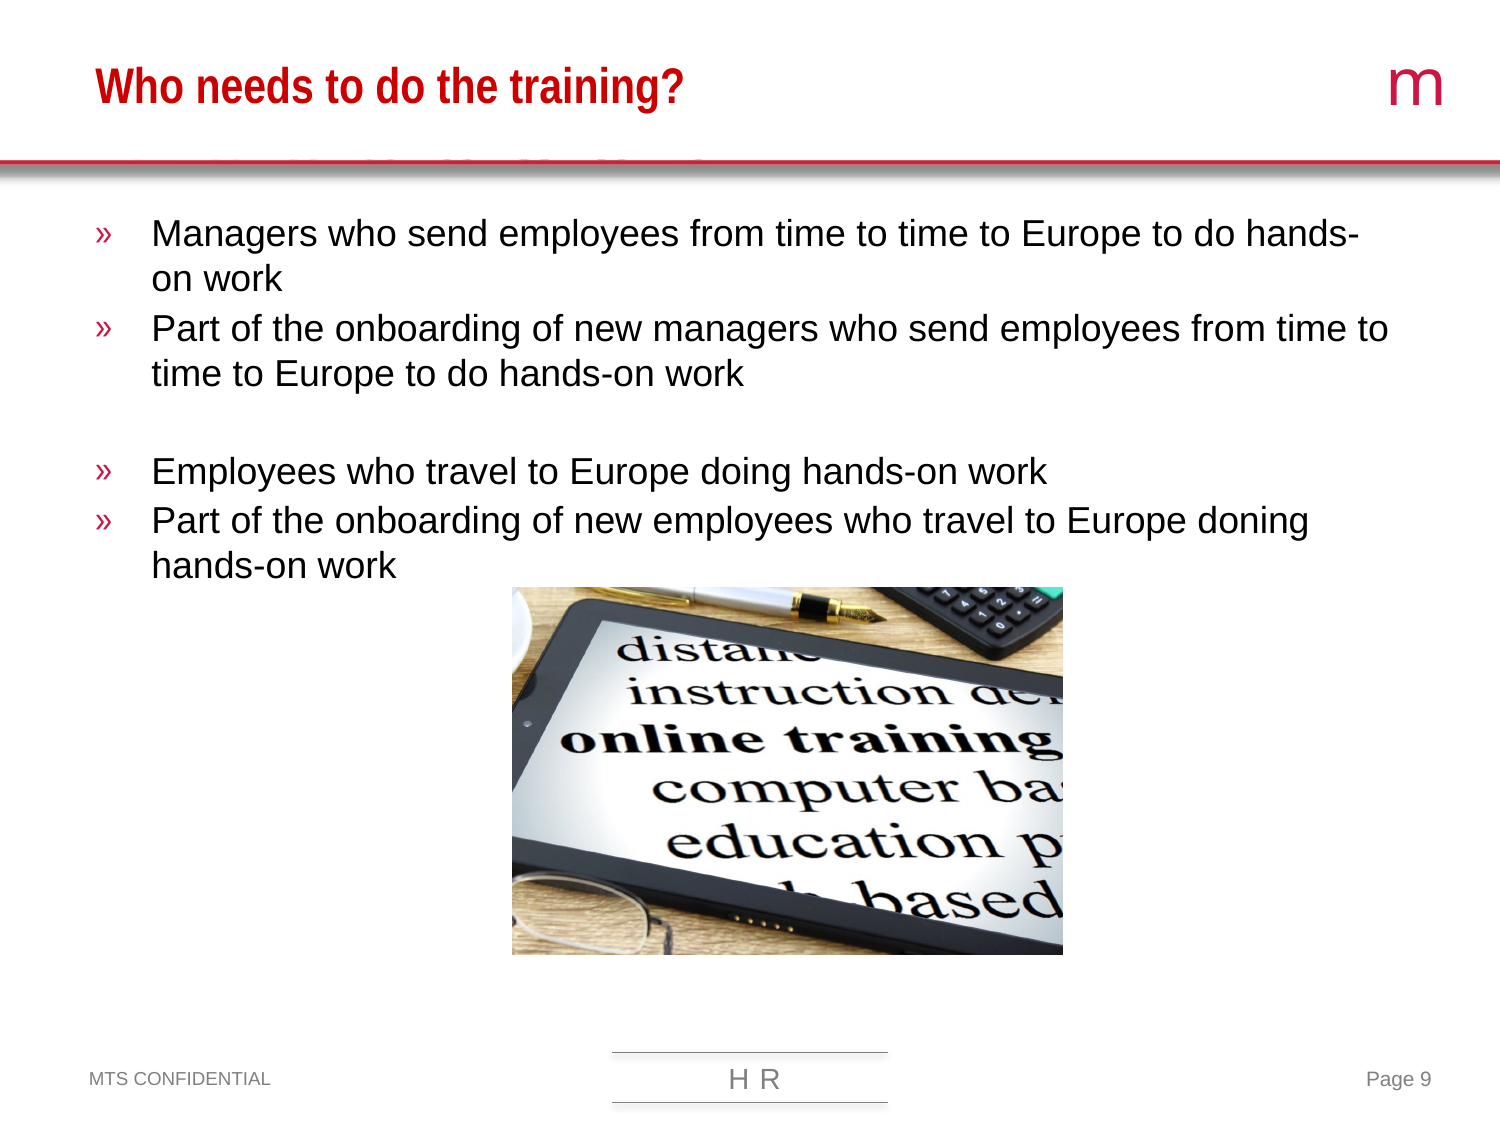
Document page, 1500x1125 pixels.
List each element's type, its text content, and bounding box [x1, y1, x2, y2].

list Managers who send employees from time to time to Europe to do hands-on work Part of the onboarding of new managers who send employees from time to time to Europe to do hands-on work Employees who travel to Europe doing hands-on work Part of the onboarding of new employees who travel to Europe doning hands-on work [80, 201, 1416, 1015]
title Who needs to do the training? [80, 12, 1198, 155]
picture [0, 159, 1500, 188]
picture [512, 587, 1063, 955]
